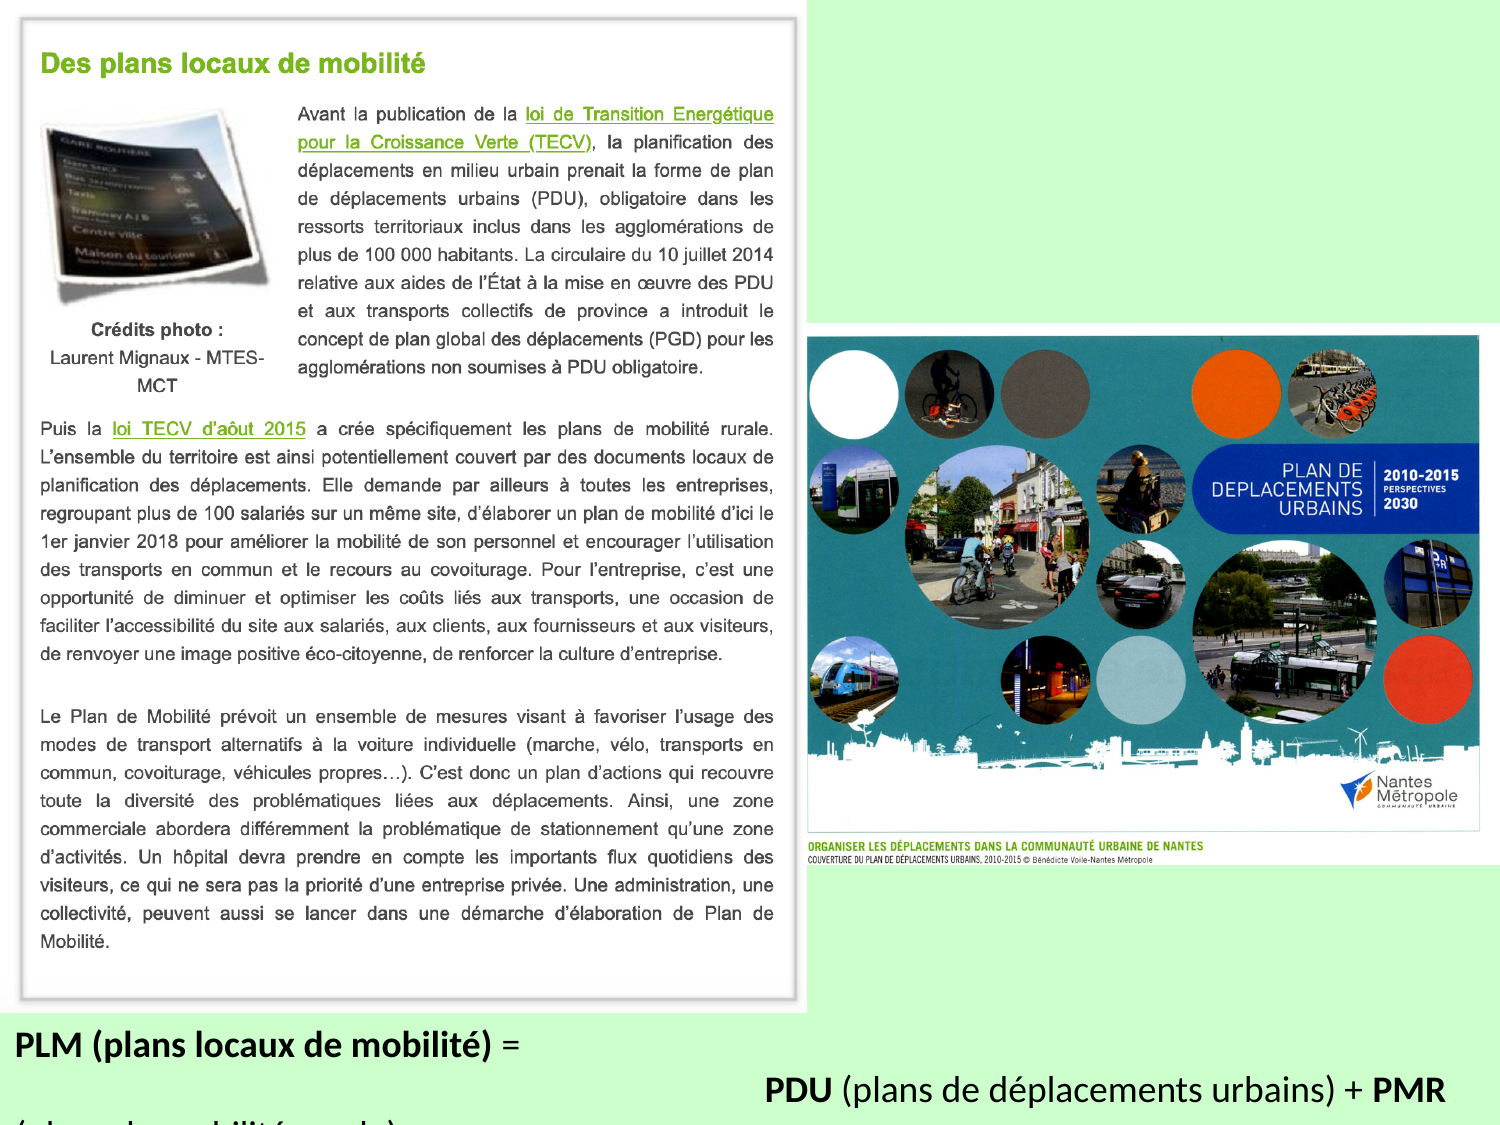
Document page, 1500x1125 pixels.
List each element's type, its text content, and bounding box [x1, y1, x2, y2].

text_box PLM (plans locaux de mobilité) = PDU (plans de déplacements urbains) + PMR (plans de mobilité rurale) [0, 1012, 1500, 1125]
picture [0, 0, 1500, 1013]
